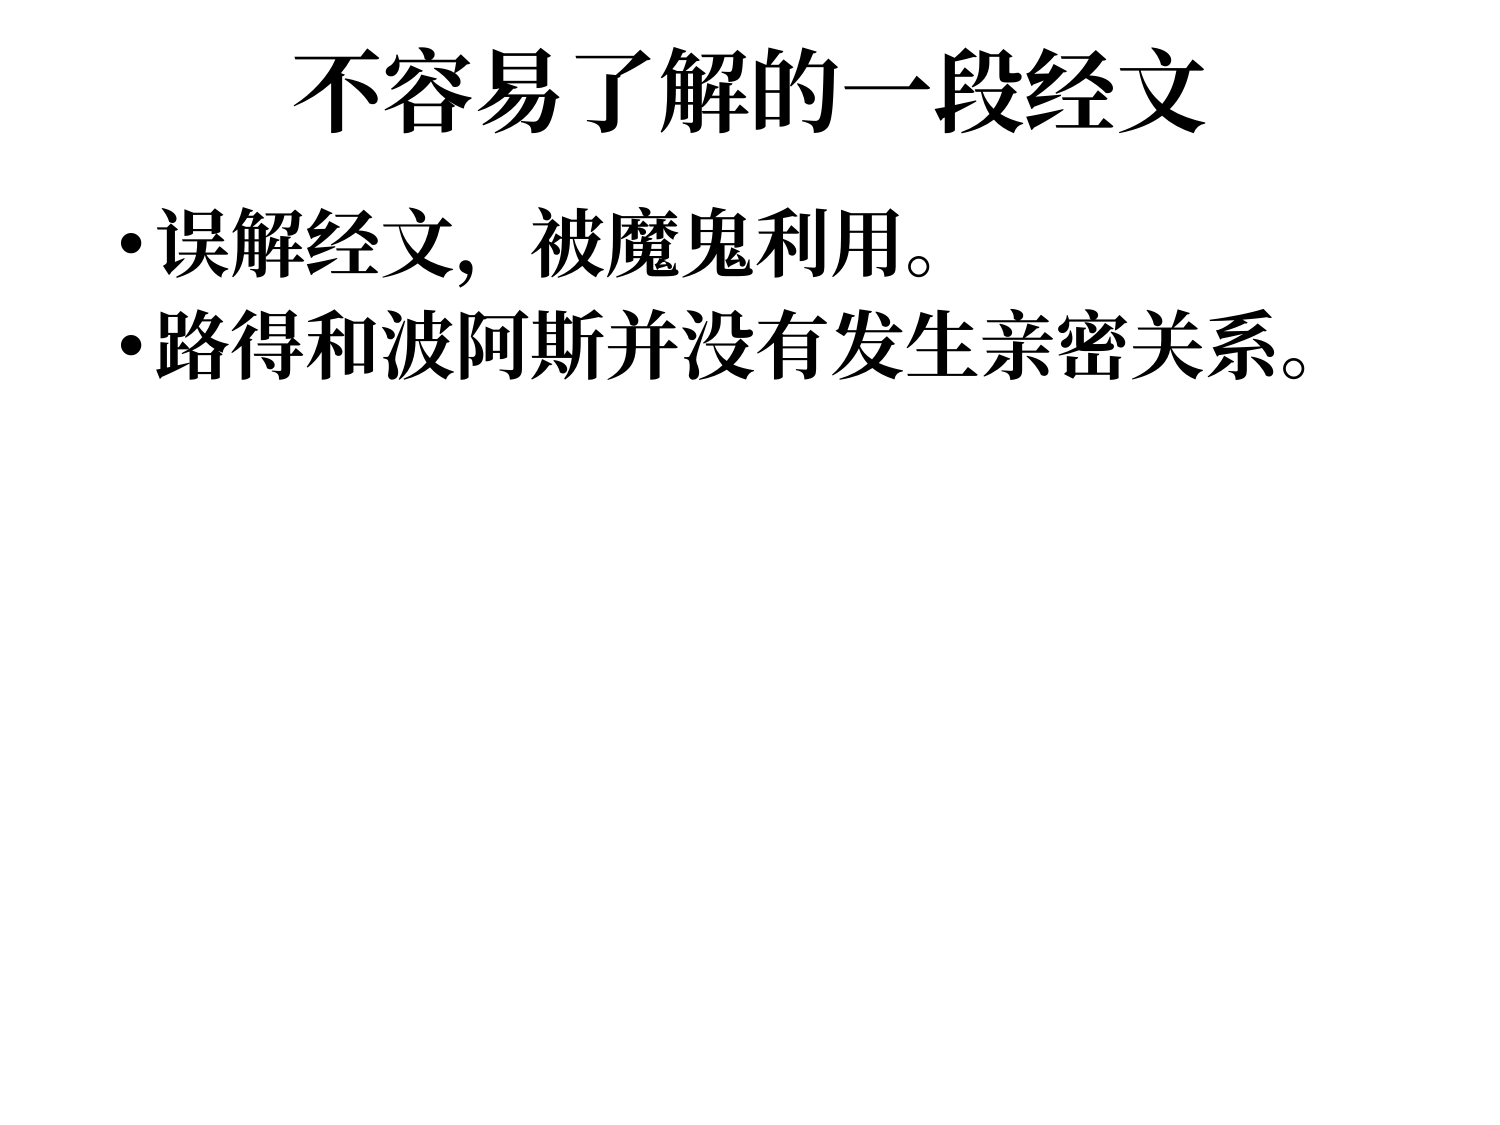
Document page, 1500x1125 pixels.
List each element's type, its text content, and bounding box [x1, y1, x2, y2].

title 不容易了解的一段经文 [103, 14, 1397, 179]
list 误解经文，被魔鬼利用。 路得和波阿斯并没有发生亲密关系。 [103, 199, 1397, 1014]
